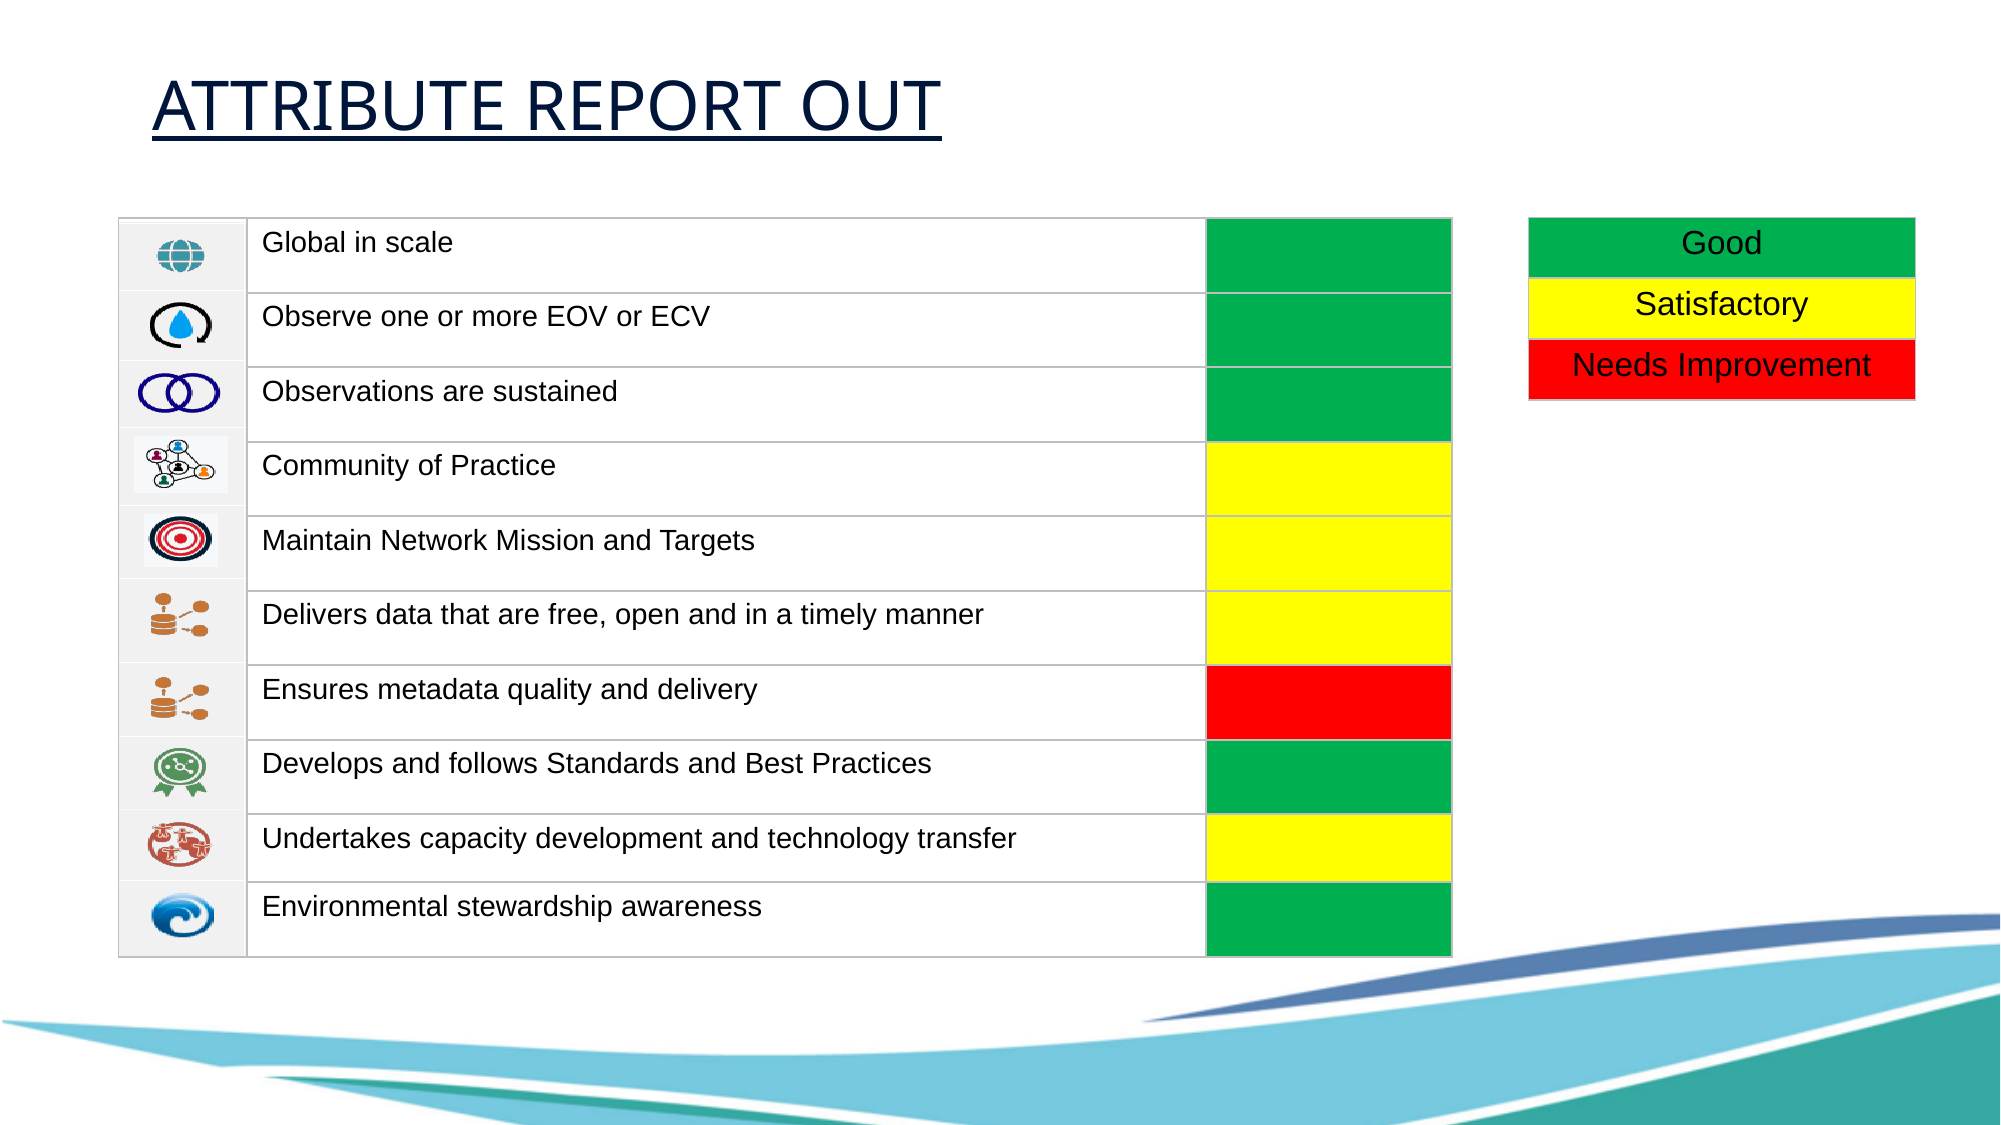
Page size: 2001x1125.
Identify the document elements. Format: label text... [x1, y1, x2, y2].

title Attribute Report out [137, 0, 1863, 218]
table_cell [1207, 294, 1451, 366]
table_cell Maintain Network Mission and Targets [248, 517, 1205, 590]
table_cell [1207, 741, 1451, 813]
table_cell Undertakes capacity development and technology transfer [248, 815, 1205, 881]
table_header [1207, 219, 1451, 292]
table_cell Environmental stewardship awareness [248, 883, 1205, 956]
table_cell [1207, 883, 1451, 956]
table_cell Ensures metadata quality and delivery [248, 666, 1205, 739]
table_cell [1207, 443, 1451, 515]
table_header Global in scale [248, 219, 1205, 292]
table_cell [1207, 592, 1451, 664]
table_cell Develops and follows Standards and Best Practices [248, 741, 1205, 813]
picture [2, 880, 2001, 1125]
table_cell Community of Practice [248, 443, 1205, 515]
table_cell Observe one or more EOV or ECV [248, 294, 1205, 366]
table_cell [1207, 517, 1451, 590]
table_cell [1207, 666, 1451, 739]
table_cell Needs Improvement [1529, 340, 1915, 399]
table_cell Delivers data that are free, open and in a timely manner [248, 592, 1205, 664]
table_cell Observations are sustained [248, 368, 1205, 441]
table_header Good [1529, 218, 1915, 277]
table_cell [1207, 815, 1451, 881]
table_cell Satisfactory [1529, 279, 1915, 338]
table_cell [1207, 368, 1451, 441]
table_header [119, 219, 246, 956]
